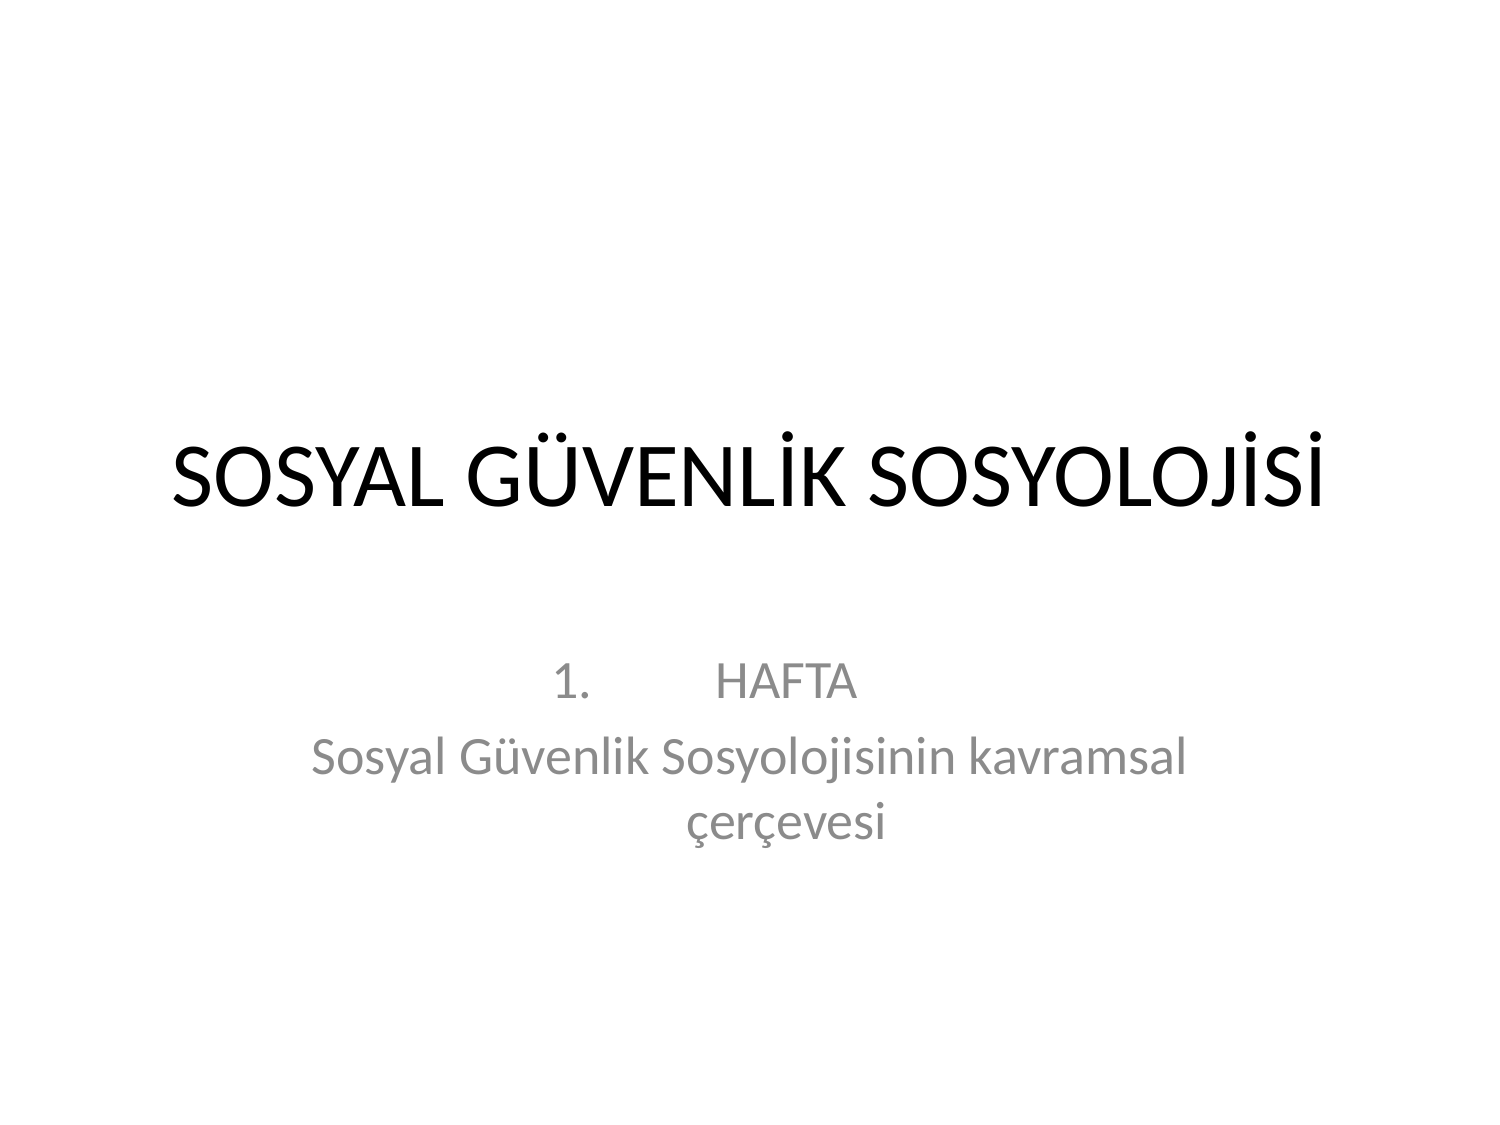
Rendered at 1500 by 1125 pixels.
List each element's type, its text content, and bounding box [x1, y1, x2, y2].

subtitle HAFTA Sosyal Güvenlik Sosyolojisinin kavramsal çerçevesi [225, 637, 1275, 925]
title SOSYAL GÜVENLİK SOSYOLOJİSİ [112, 349, 1388, 591]
